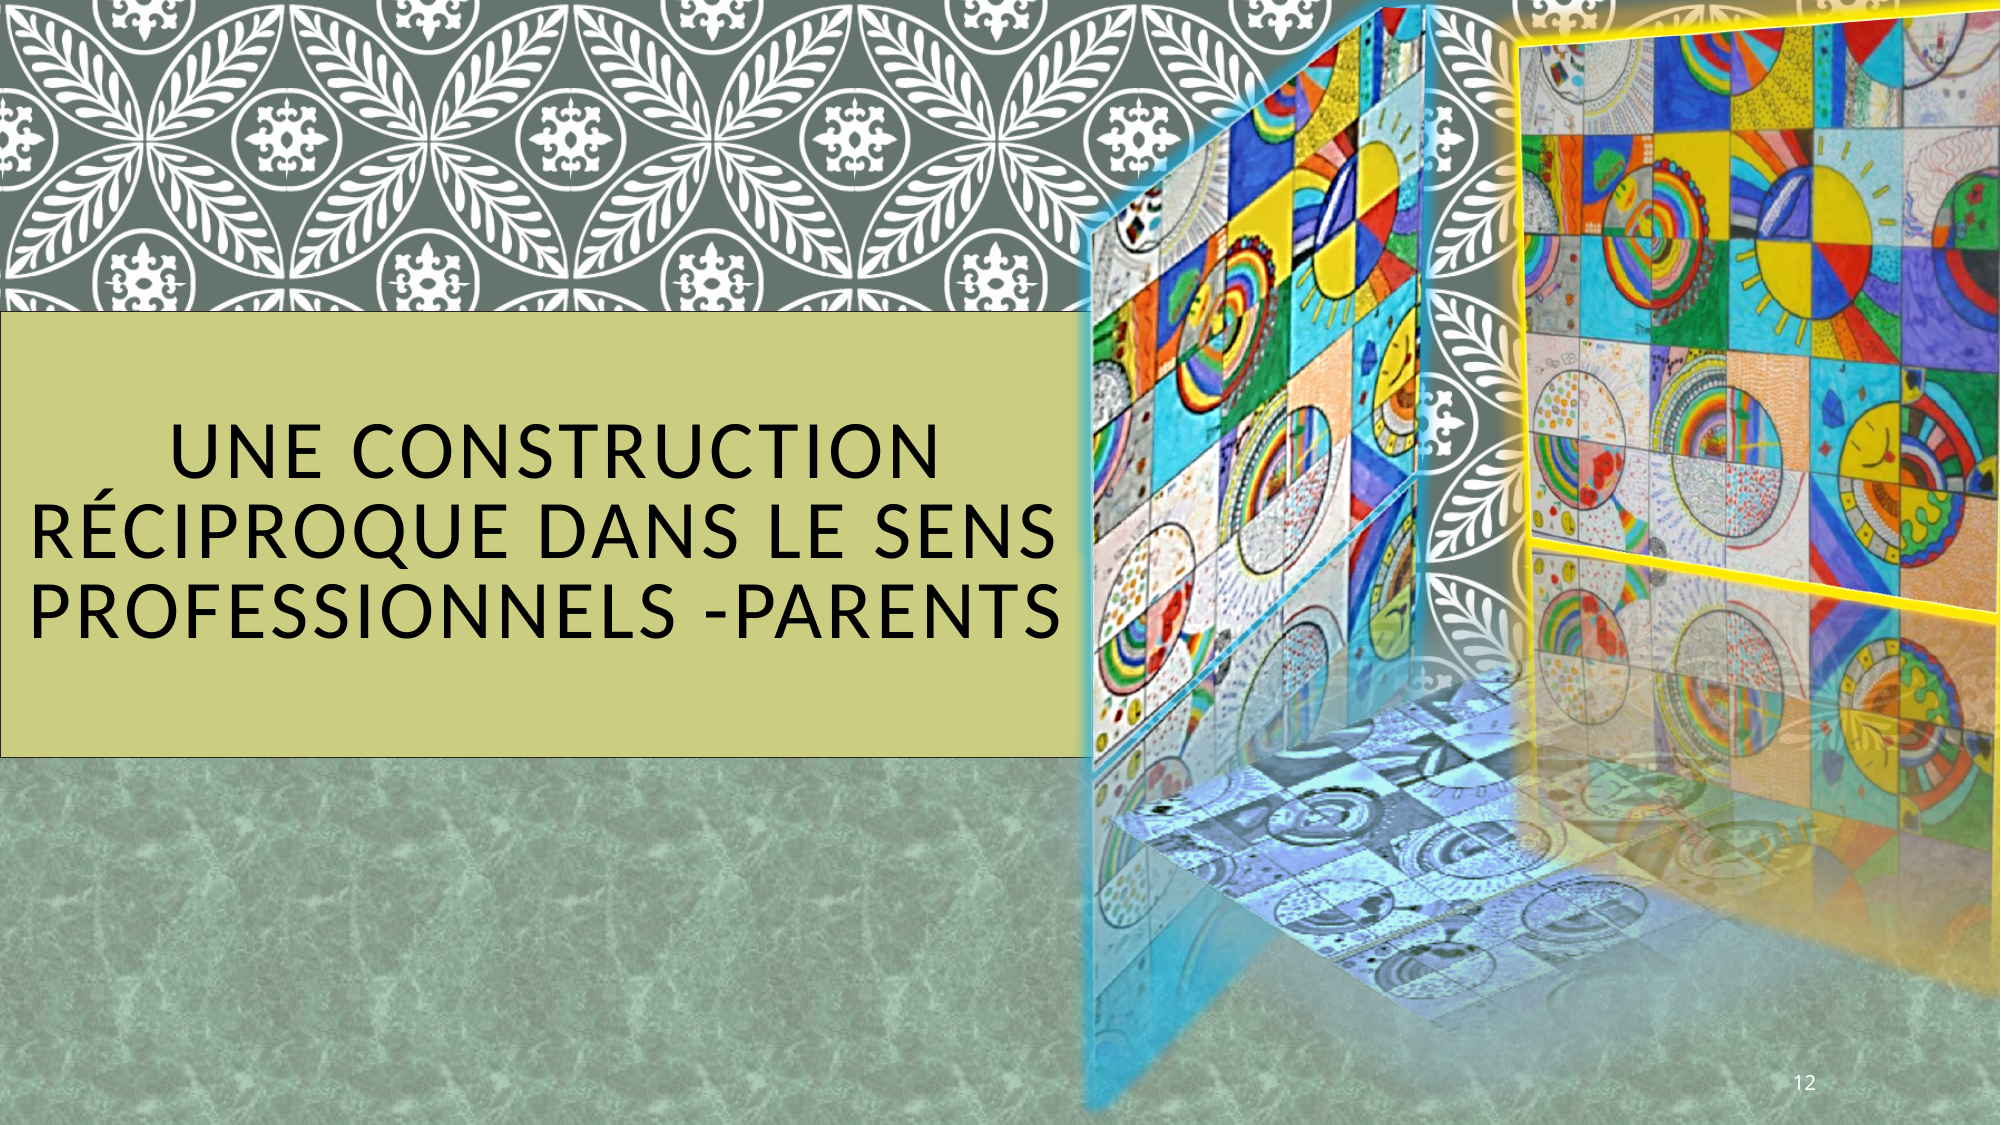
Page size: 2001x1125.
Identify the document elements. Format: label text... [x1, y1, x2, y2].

picture [964, 0, 2000, 1125]
title Une Construction réciproque dans le sens professionnels -parents [0, 311, 1022, 758]
